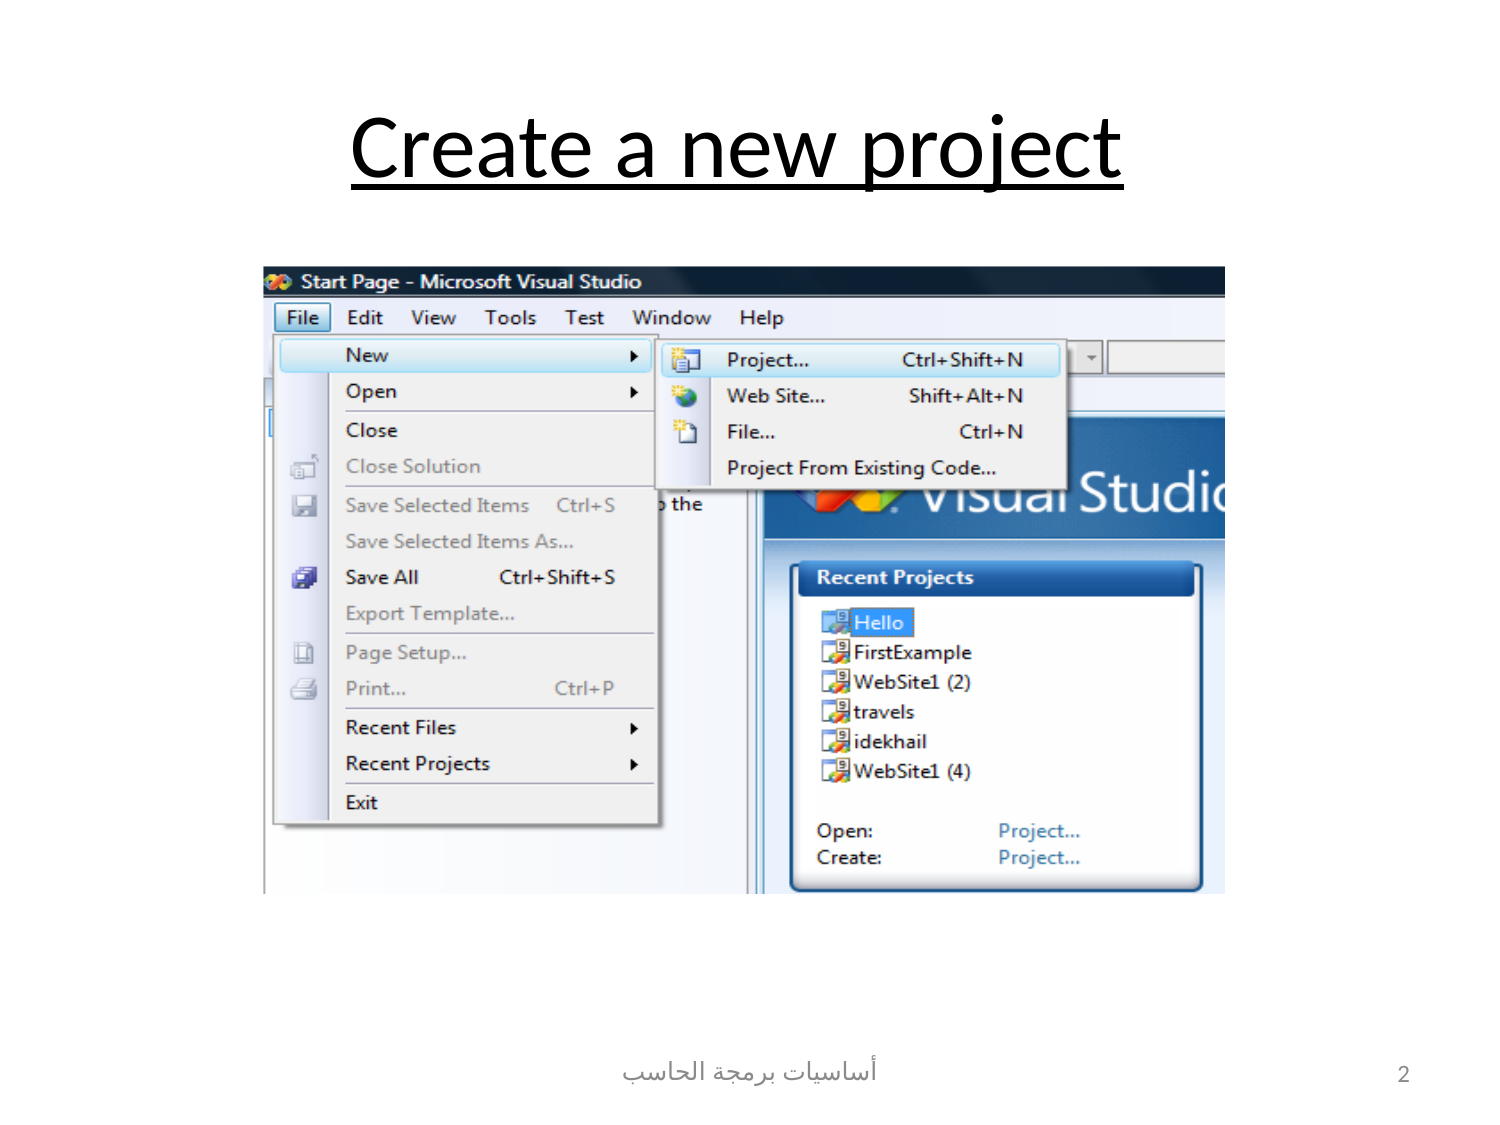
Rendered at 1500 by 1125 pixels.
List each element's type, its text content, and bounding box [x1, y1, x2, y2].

footer أساسيات برمجة الحاسب [512, 1042, 988, 1103]
slide_number 2 [1074, 1042, 1425, 1103]
picture [262, 262, 1226, 894]
title Create a new project [62, 70, 1413, 213]
